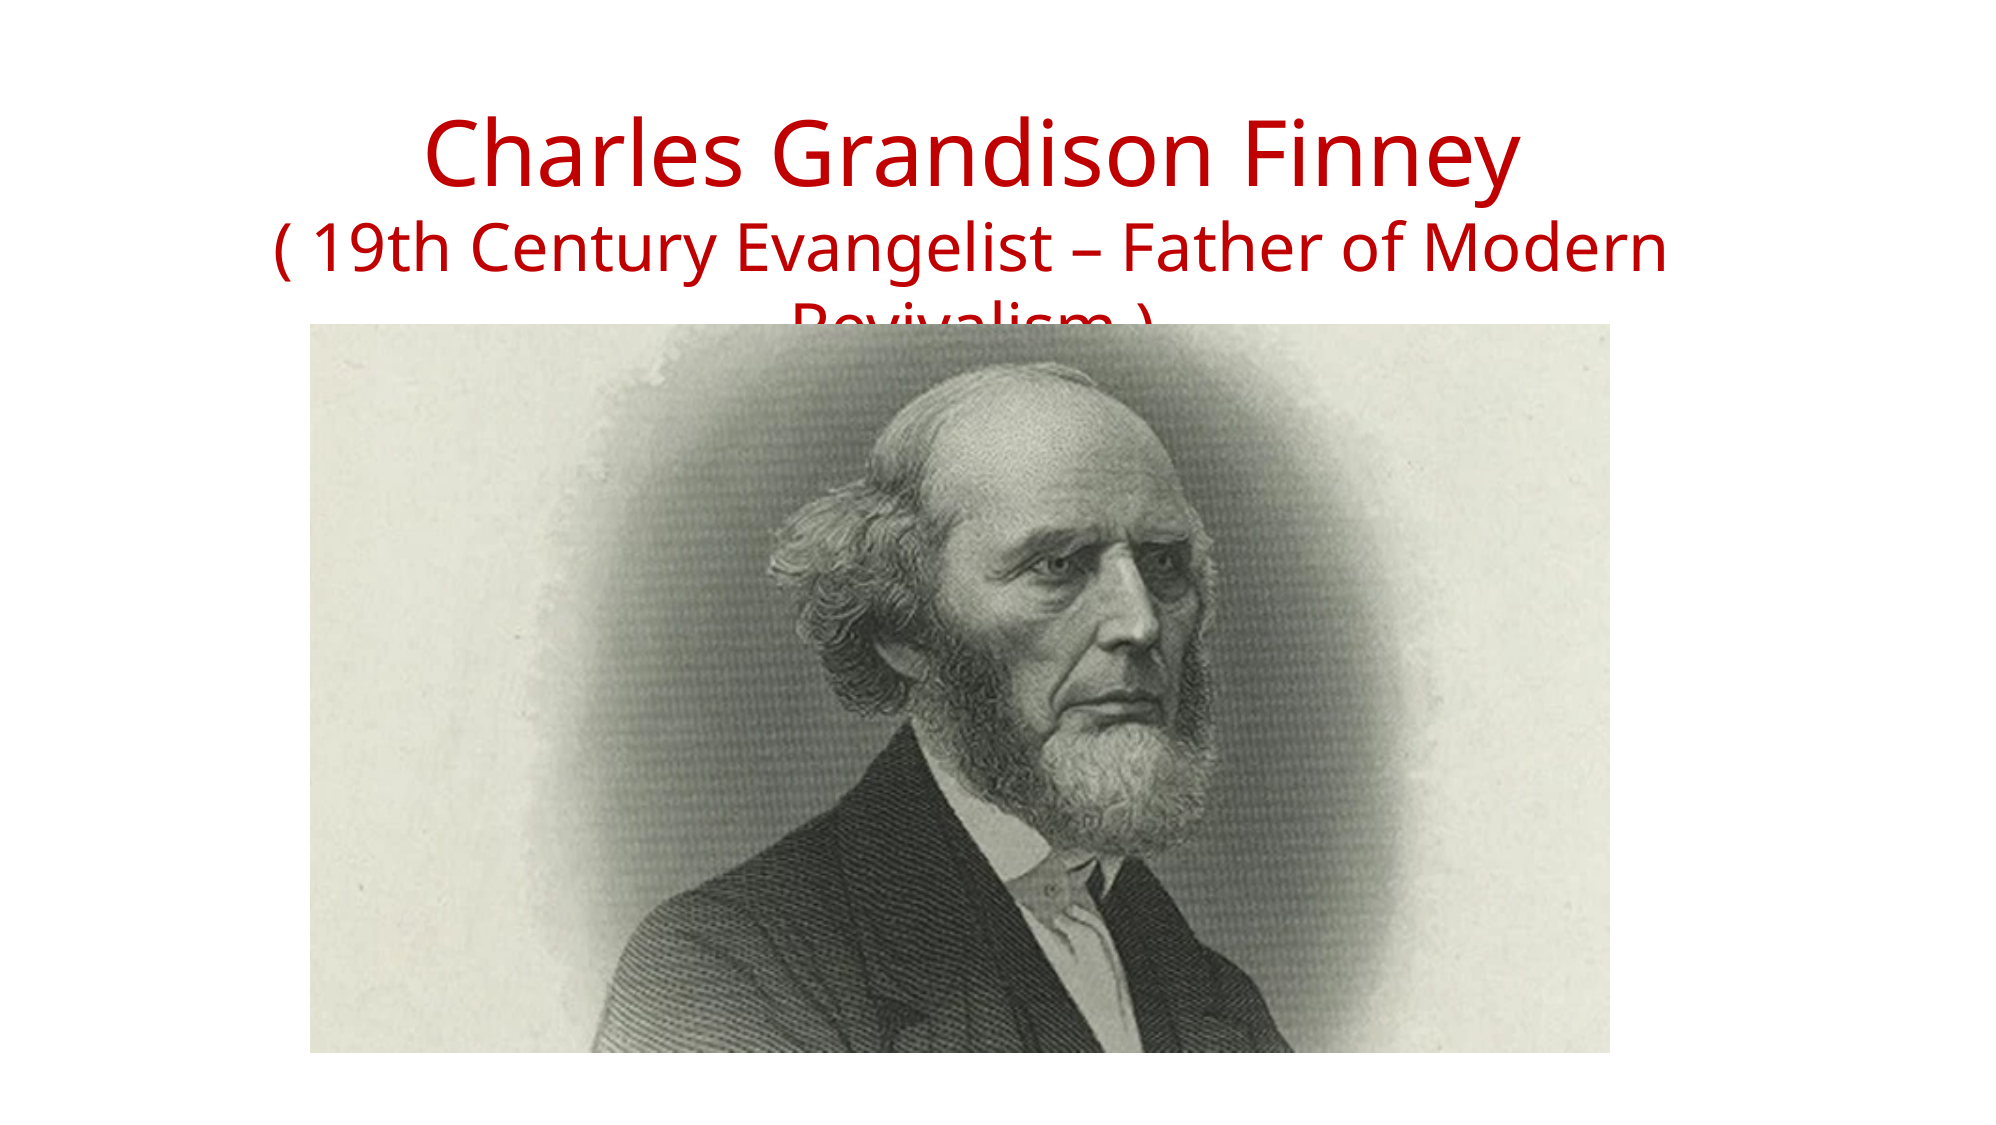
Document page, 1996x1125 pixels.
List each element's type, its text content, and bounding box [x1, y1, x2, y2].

picture [309, 324, 1611, 1053]
text_box Charles Grandison Finney ( 19th Century Evangelist – Father of Modern Revivalism ) [97, 87, 1848, 373]
